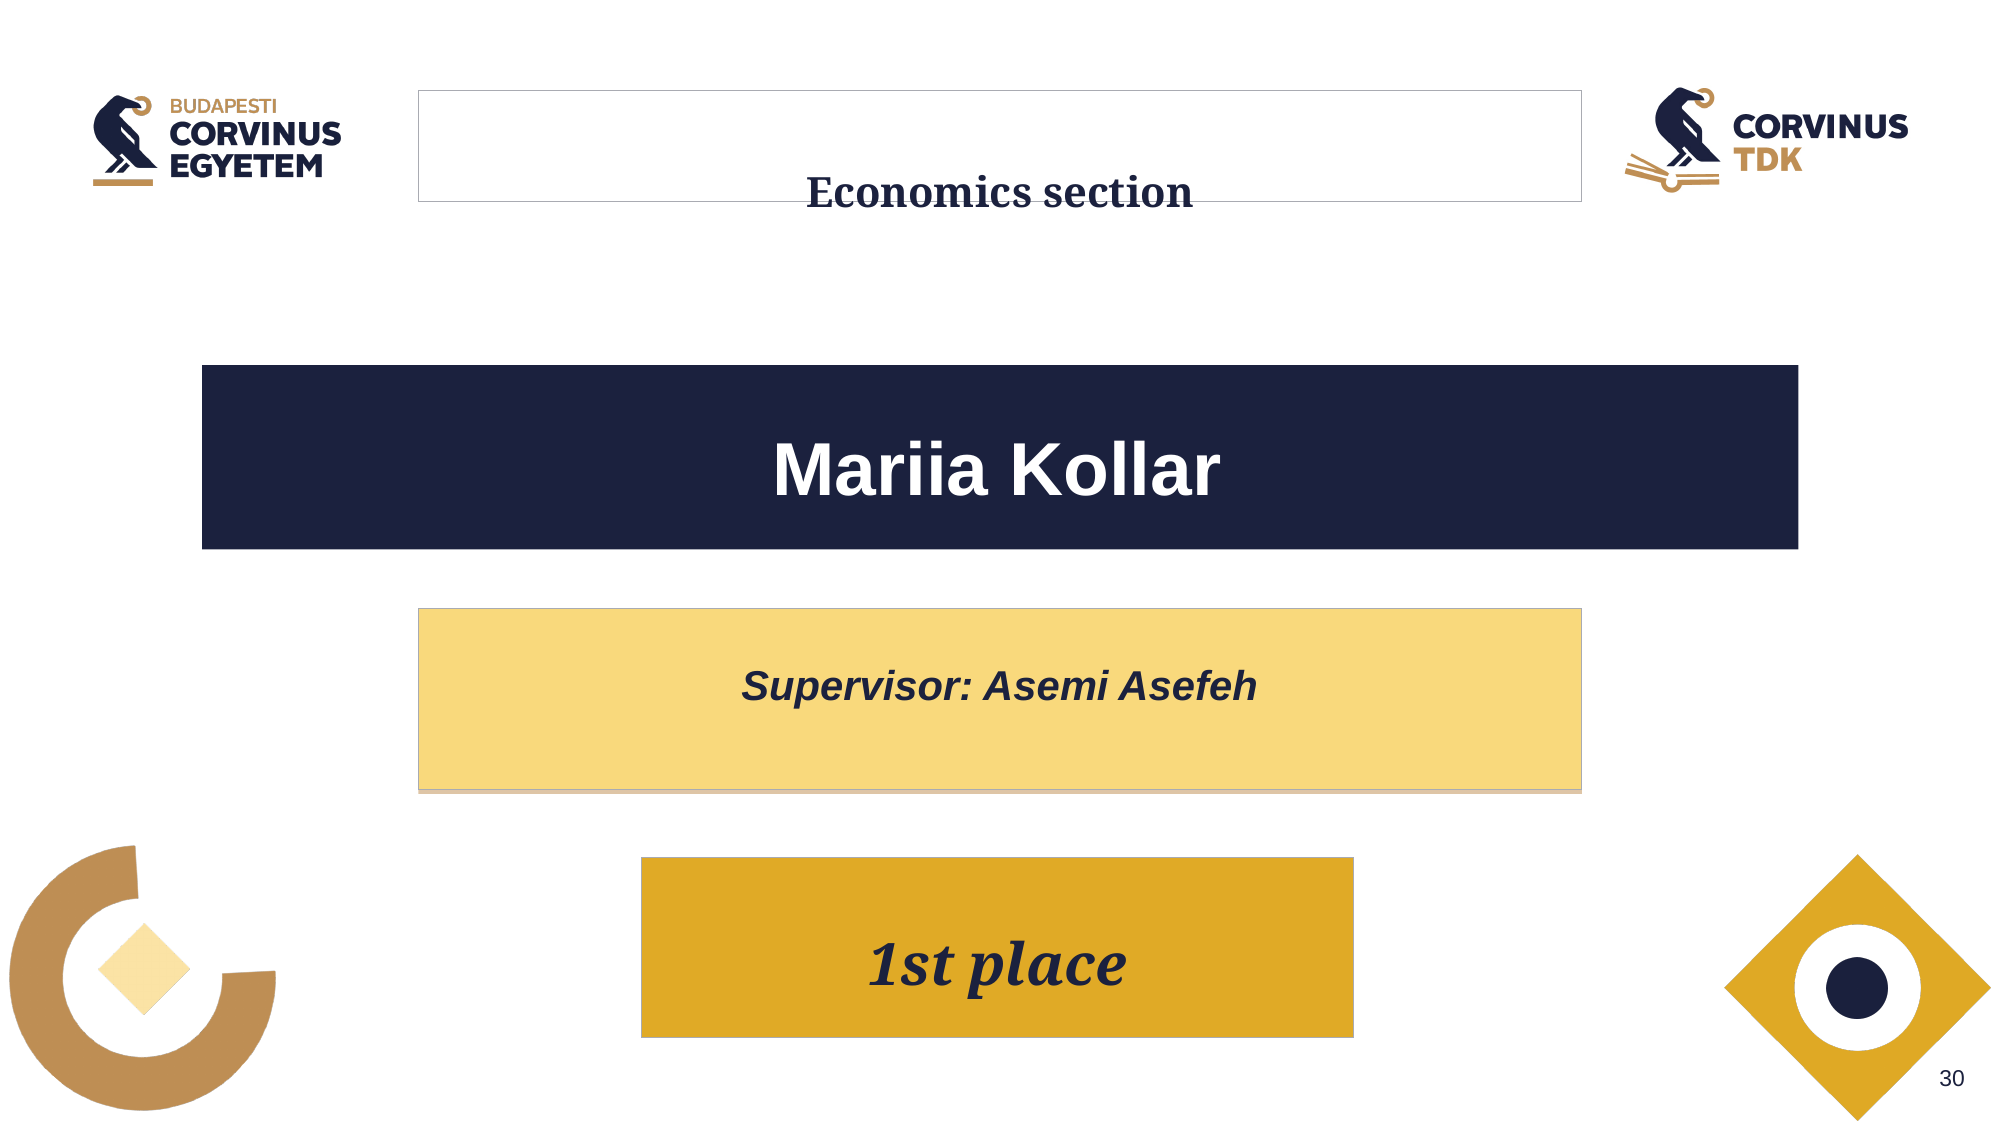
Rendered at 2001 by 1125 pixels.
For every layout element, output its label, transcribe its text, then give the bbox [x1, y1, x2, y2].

text_box Mariia Kollar [205, 374, 1789, 541]
picture [0, 820, 303, 1125]
title Economics section [418, 90, 1582, 202]
picture [93, 95, 365, 186]
text_box Supervisor: Asemi Asefeh [418, 608, 1582, 790]
picture [1532, 0, 2000, 281]
picture [1724, 854, 1991, 1121]
text_box 1st place [641, 857, 1354, 1038]
